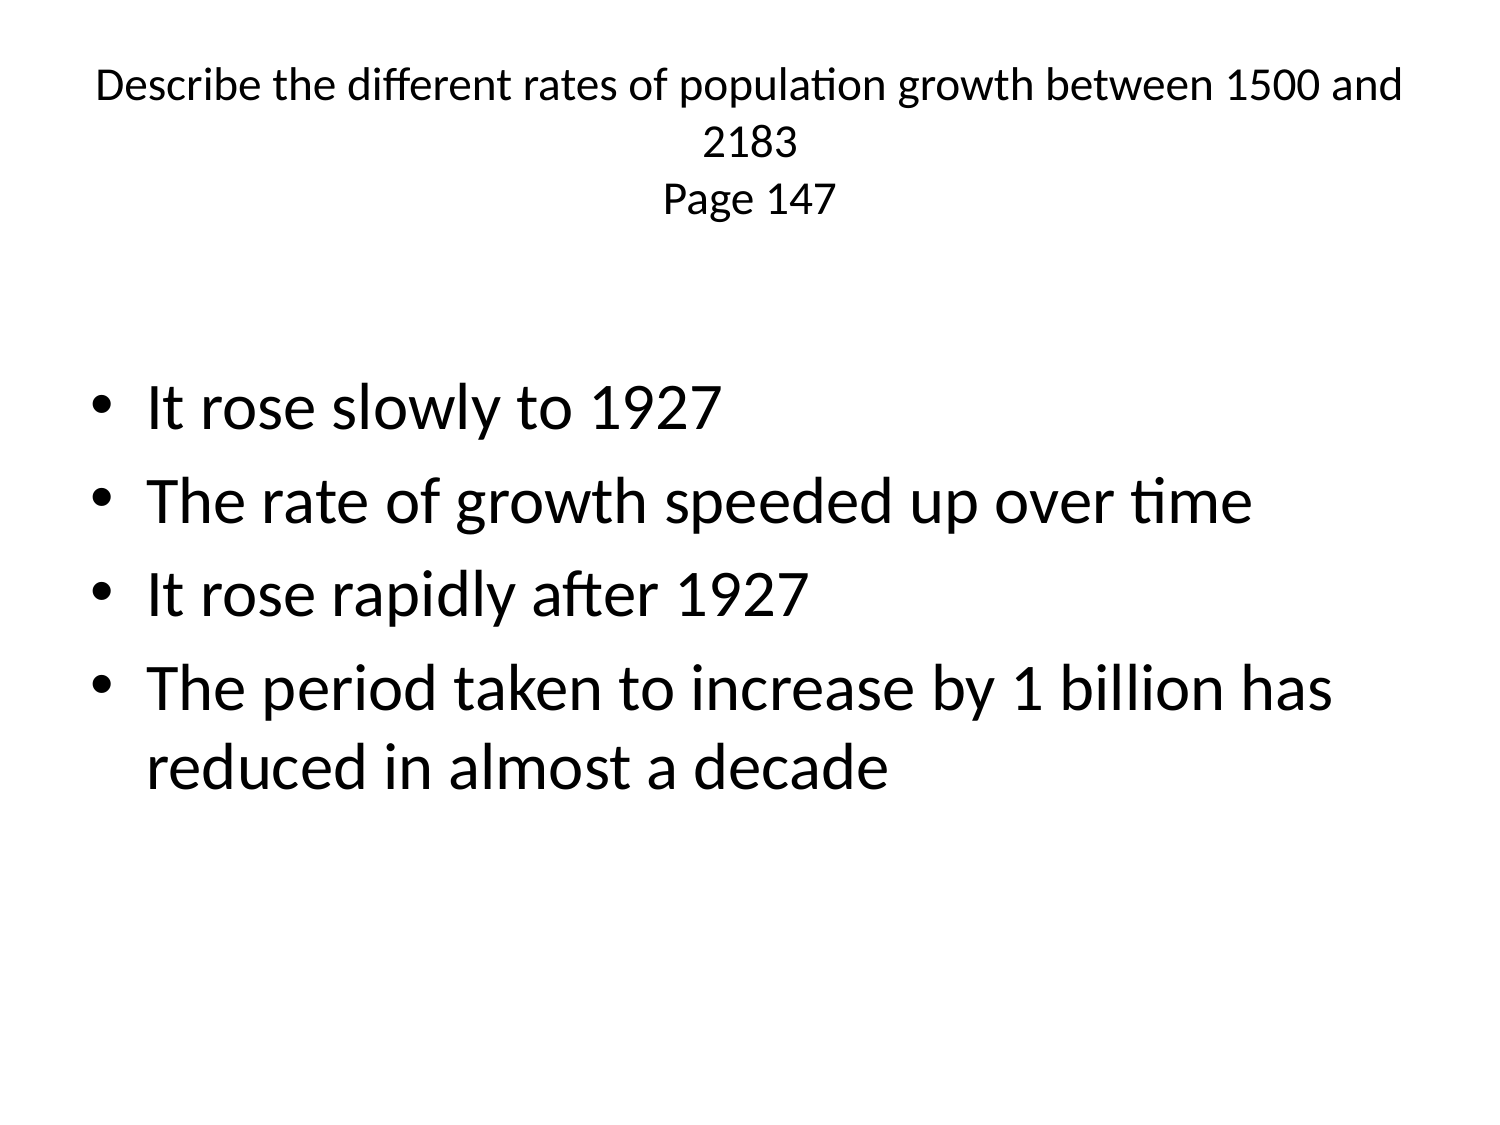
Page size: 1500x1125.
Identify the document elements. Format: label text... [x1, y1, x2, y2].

list It rose slowly to 1927 The rate of growth speeded up over time It rose rapidly after 1927 The period taken to increase by 1 billion has reduced in almost a decade [75, 262, 1425, 1005]
title Describe the different rates of population growth between 1500 and 2183 Page 147 [75, 45, 1425, 233]
